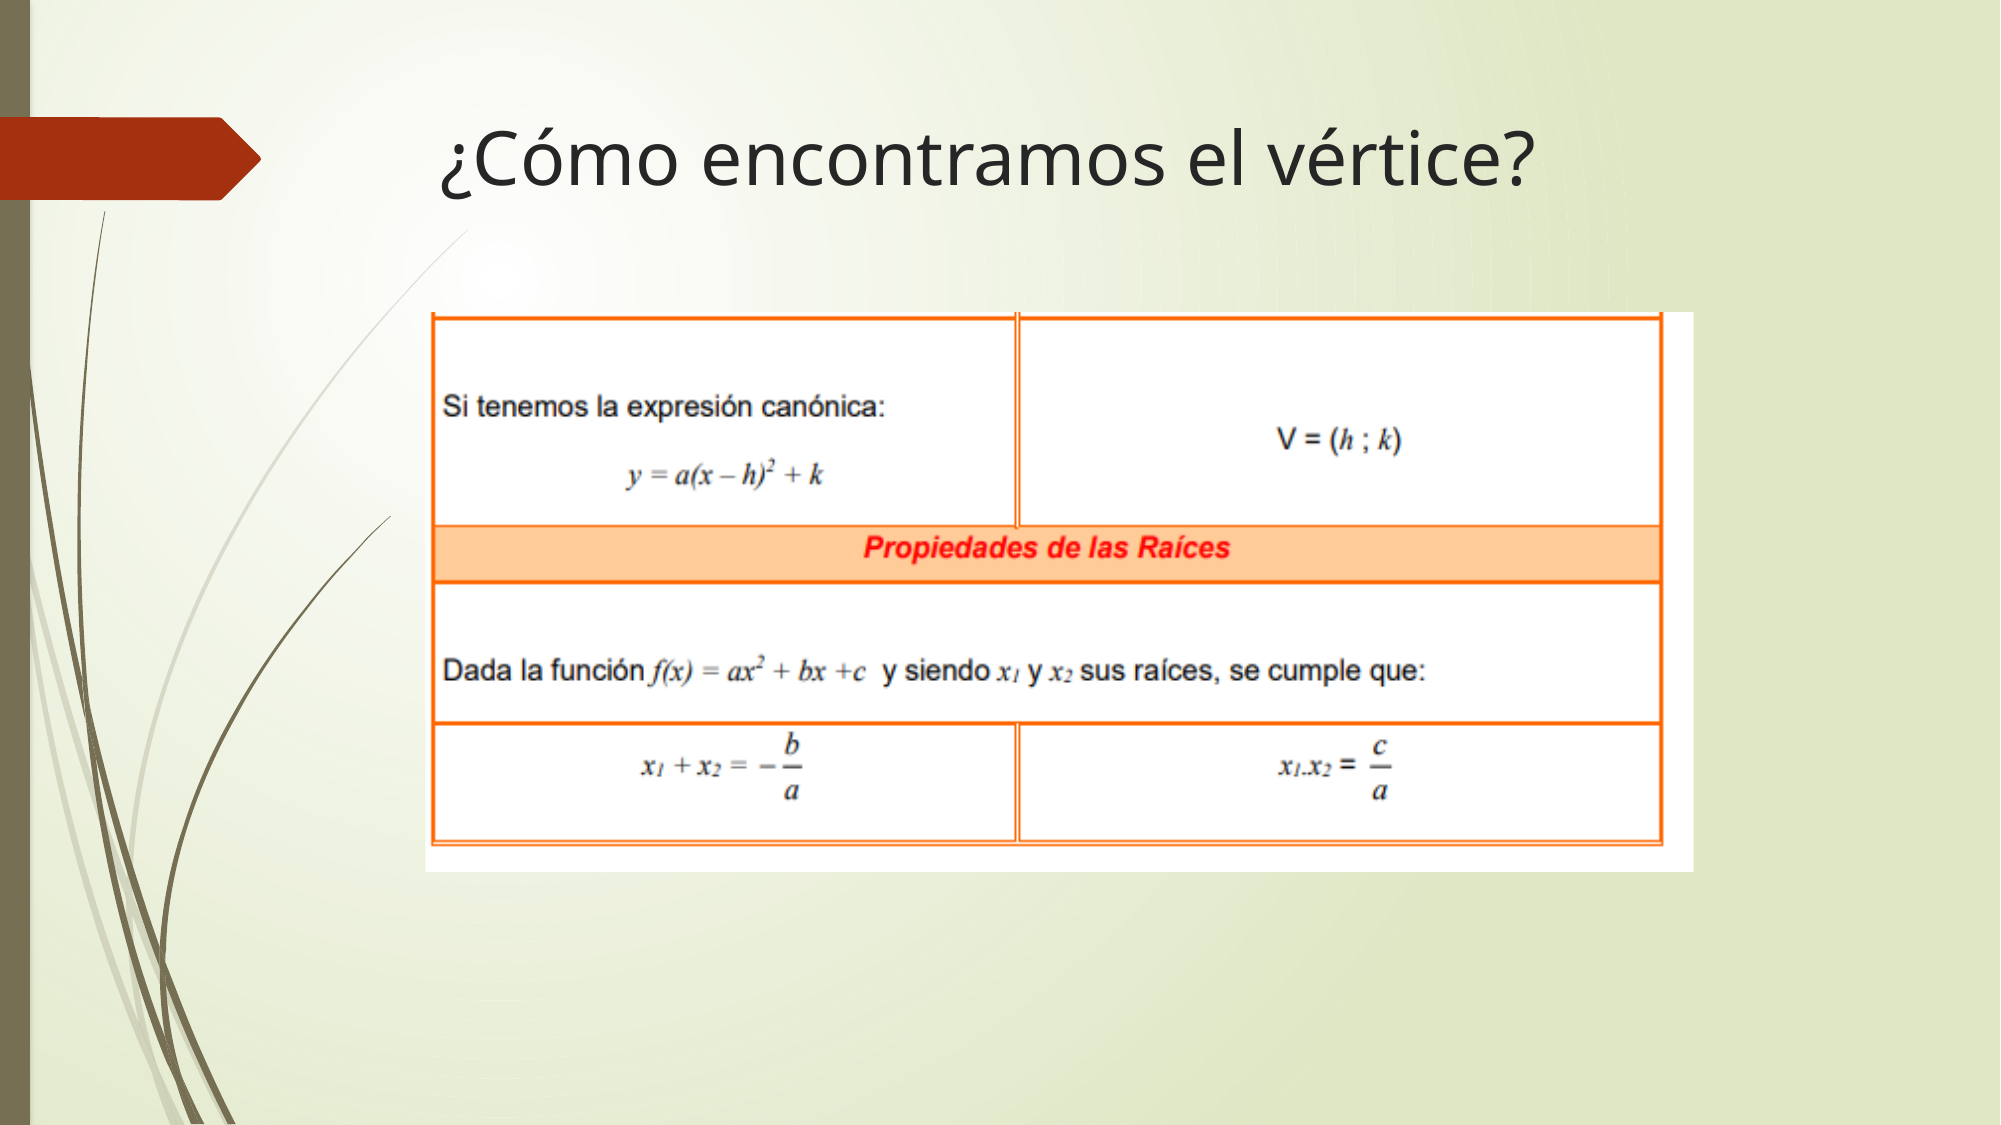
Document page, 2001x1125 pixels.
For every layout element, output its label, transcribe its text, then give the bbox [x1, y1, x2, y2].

title ¿Cómo encontramos el vértice? [425, 102, 1888, 313]
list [425, 312, 1694, 872]
